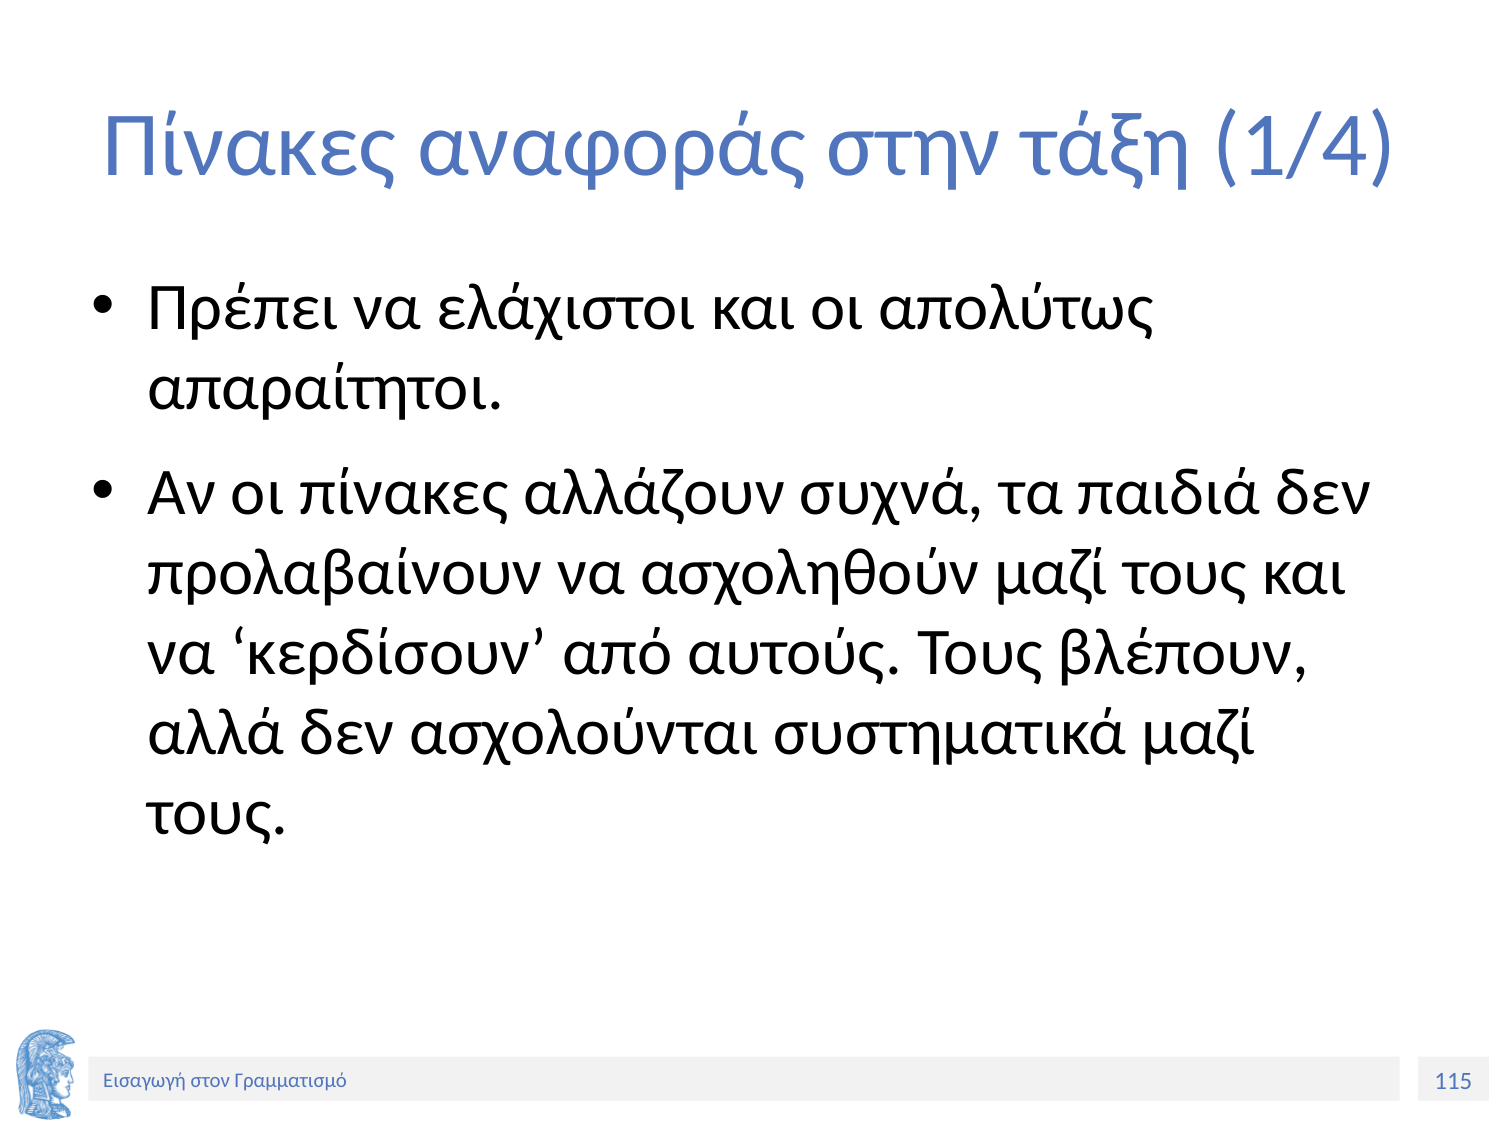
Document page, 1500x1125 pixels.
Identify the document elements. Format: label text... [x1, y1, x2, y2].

list Πρέπει να ελάχιστοι και οι απολύτως απαραίτητοι. Αν οι πίνακες αλλάζουν συχνά, τα παιδιά δεν προλαβαίνουν να ασχοληθούν μαζί τους και να ‘κερδίσουν’ από αυτούς. Τους βλέπουν, αλλά δεν ασχολούνται συστηματικά μαζί τους. [76, 255, 1427, 998]
title Πίνακες αναφοράς στην τάξη (1/4) [75, 45, 1425, 233]
picture [9, 1026, 81, 1120]
